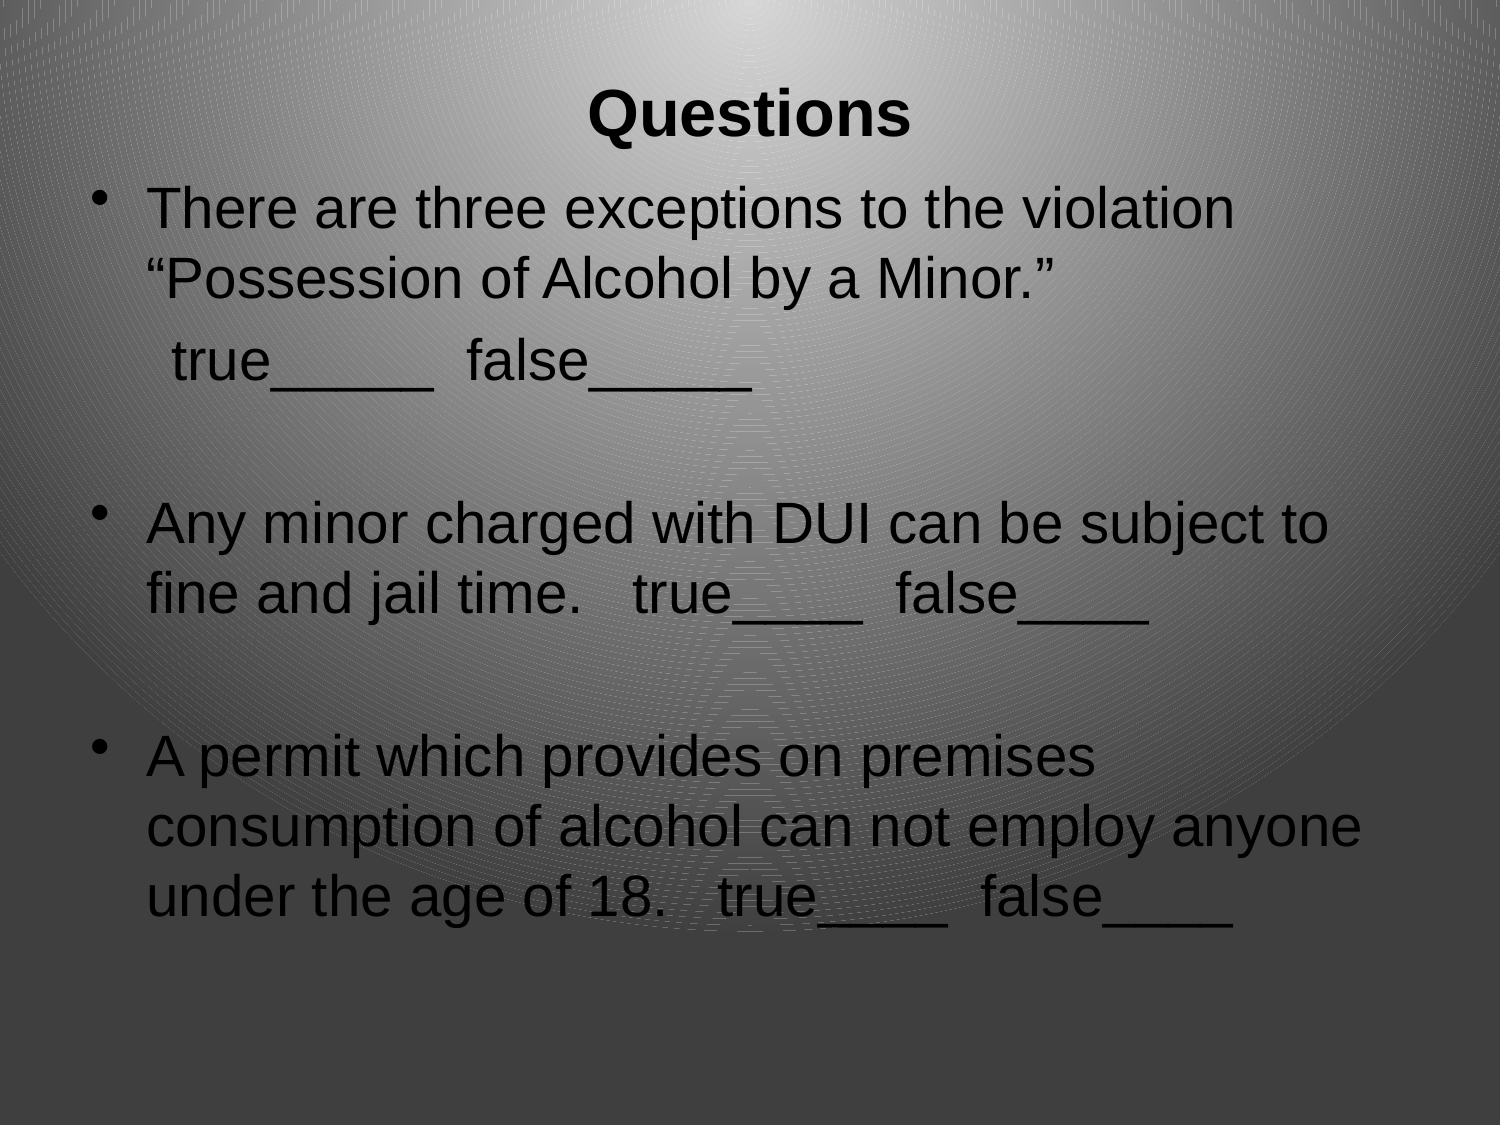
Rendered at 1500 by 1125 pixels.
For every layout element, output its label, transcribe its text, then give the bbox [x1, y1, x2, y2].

list There are three exceptions to the violation “Possession of Alcohol by a Minor.” true_____ false_____ Any minor charged with DUI can be subject to fine and jail time. true____ false____ A permit which provides on premises consumption of alcohol can not employ anyone under the age of 18. true____ false____ [74, 162, 1426, 1006]
title Questions [74, 44, 1426, 162]
